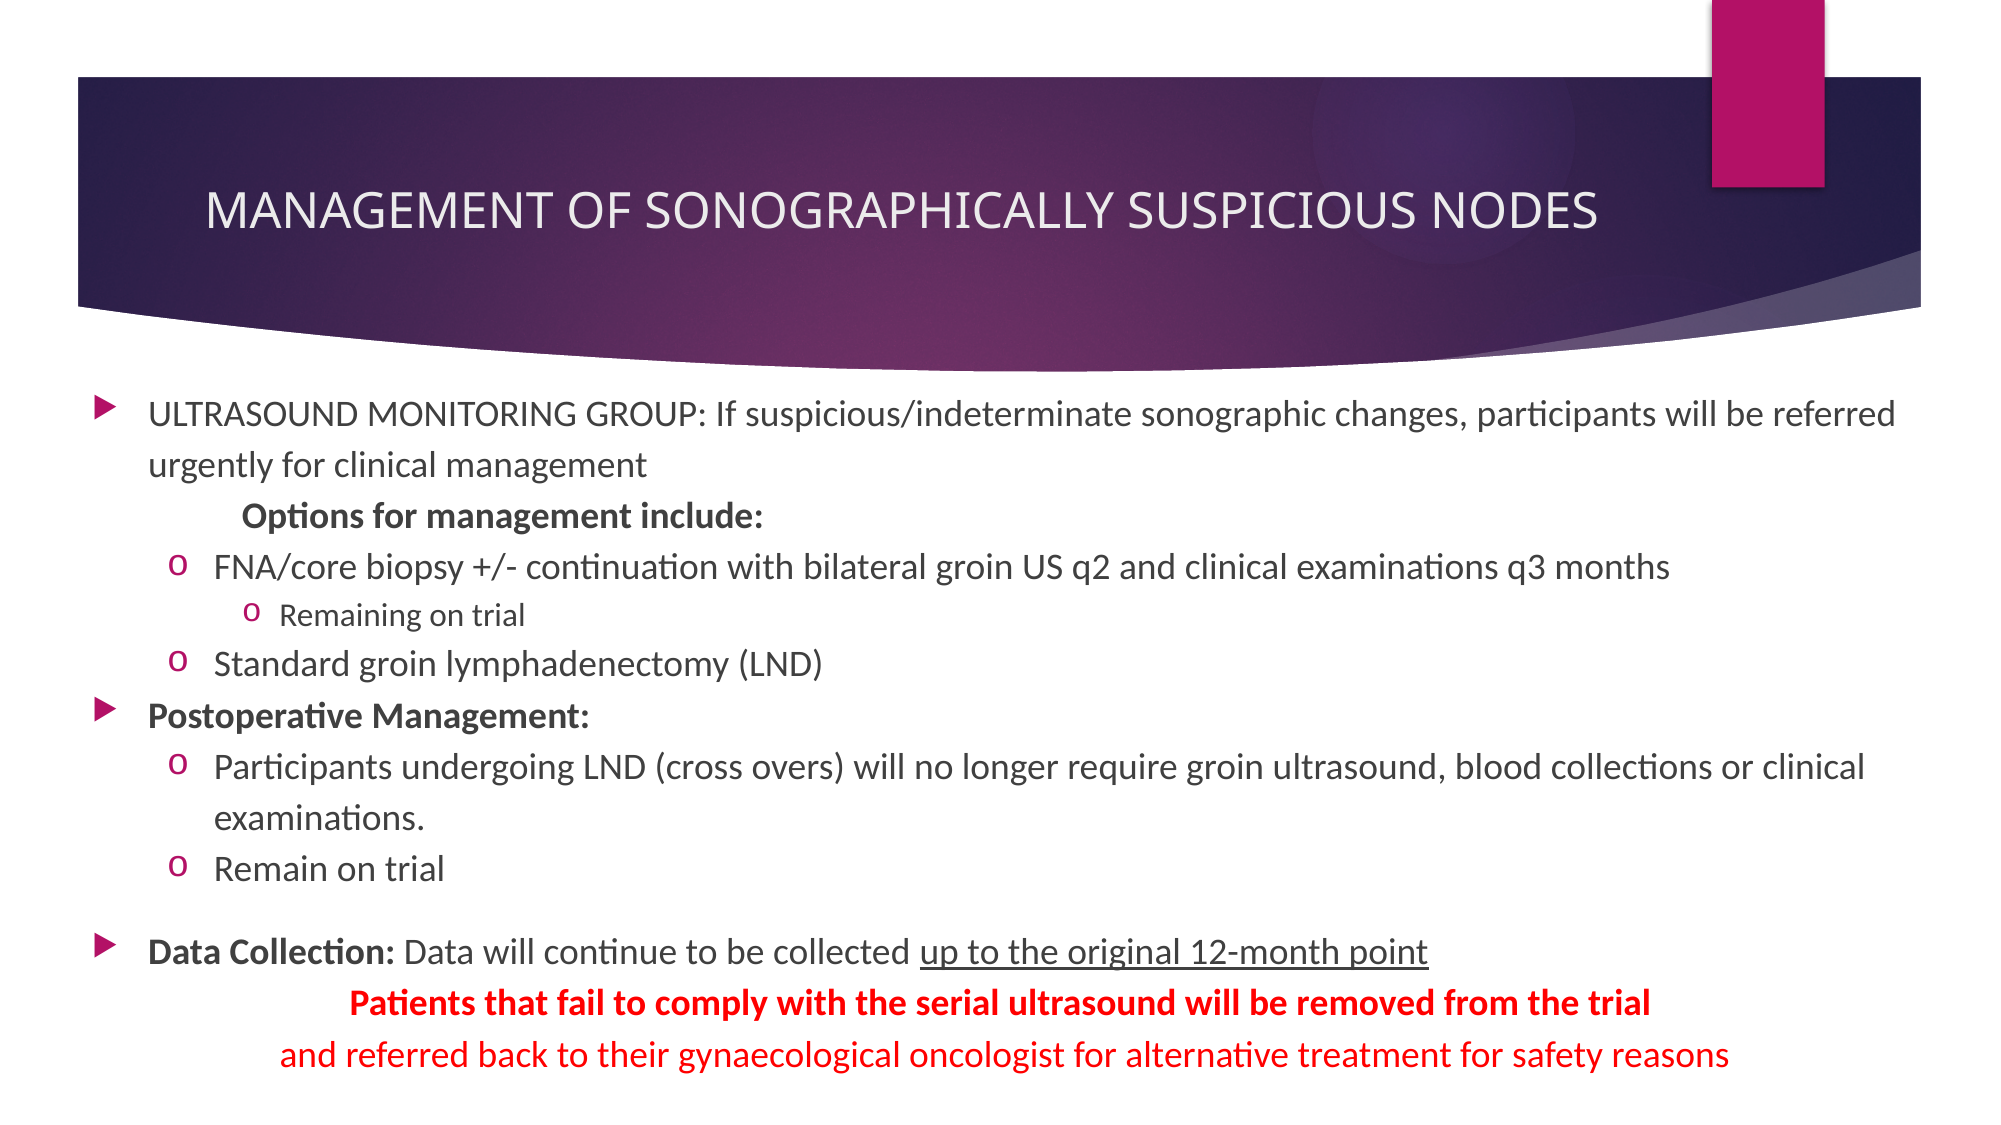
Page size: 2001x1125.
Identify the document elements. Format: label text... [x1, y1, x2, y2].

list ULTRASOUND MONITORING GROUP: If suspicious/indeterminate sonographic changes, participants will be referred urgently for clinical management Options for management include: FNA/core biopsy +/- continuation with bilateral groin US q2 and clinical examinations q3 months Remaining on trial Standard groin lymphadenectomy (LND) Postoperative Management: Participants undergoing LND (cross overs) will no longer require groin ultrasound, blood collections or clinical examinations. Remain on trial Data Collection: Data will continue to be collected up to the original 12-month point Patients that fail to comply with the serial ultrasound will be removed from the trial and referred back to their gynaecological oncologist for alternative treatment for safety reasons [76, 375, 1935, 1107]
title MANAGEMENT OF SONOGRAPHICALLY SUSPICIOUS NODES [189, 95, 1700, 322]
